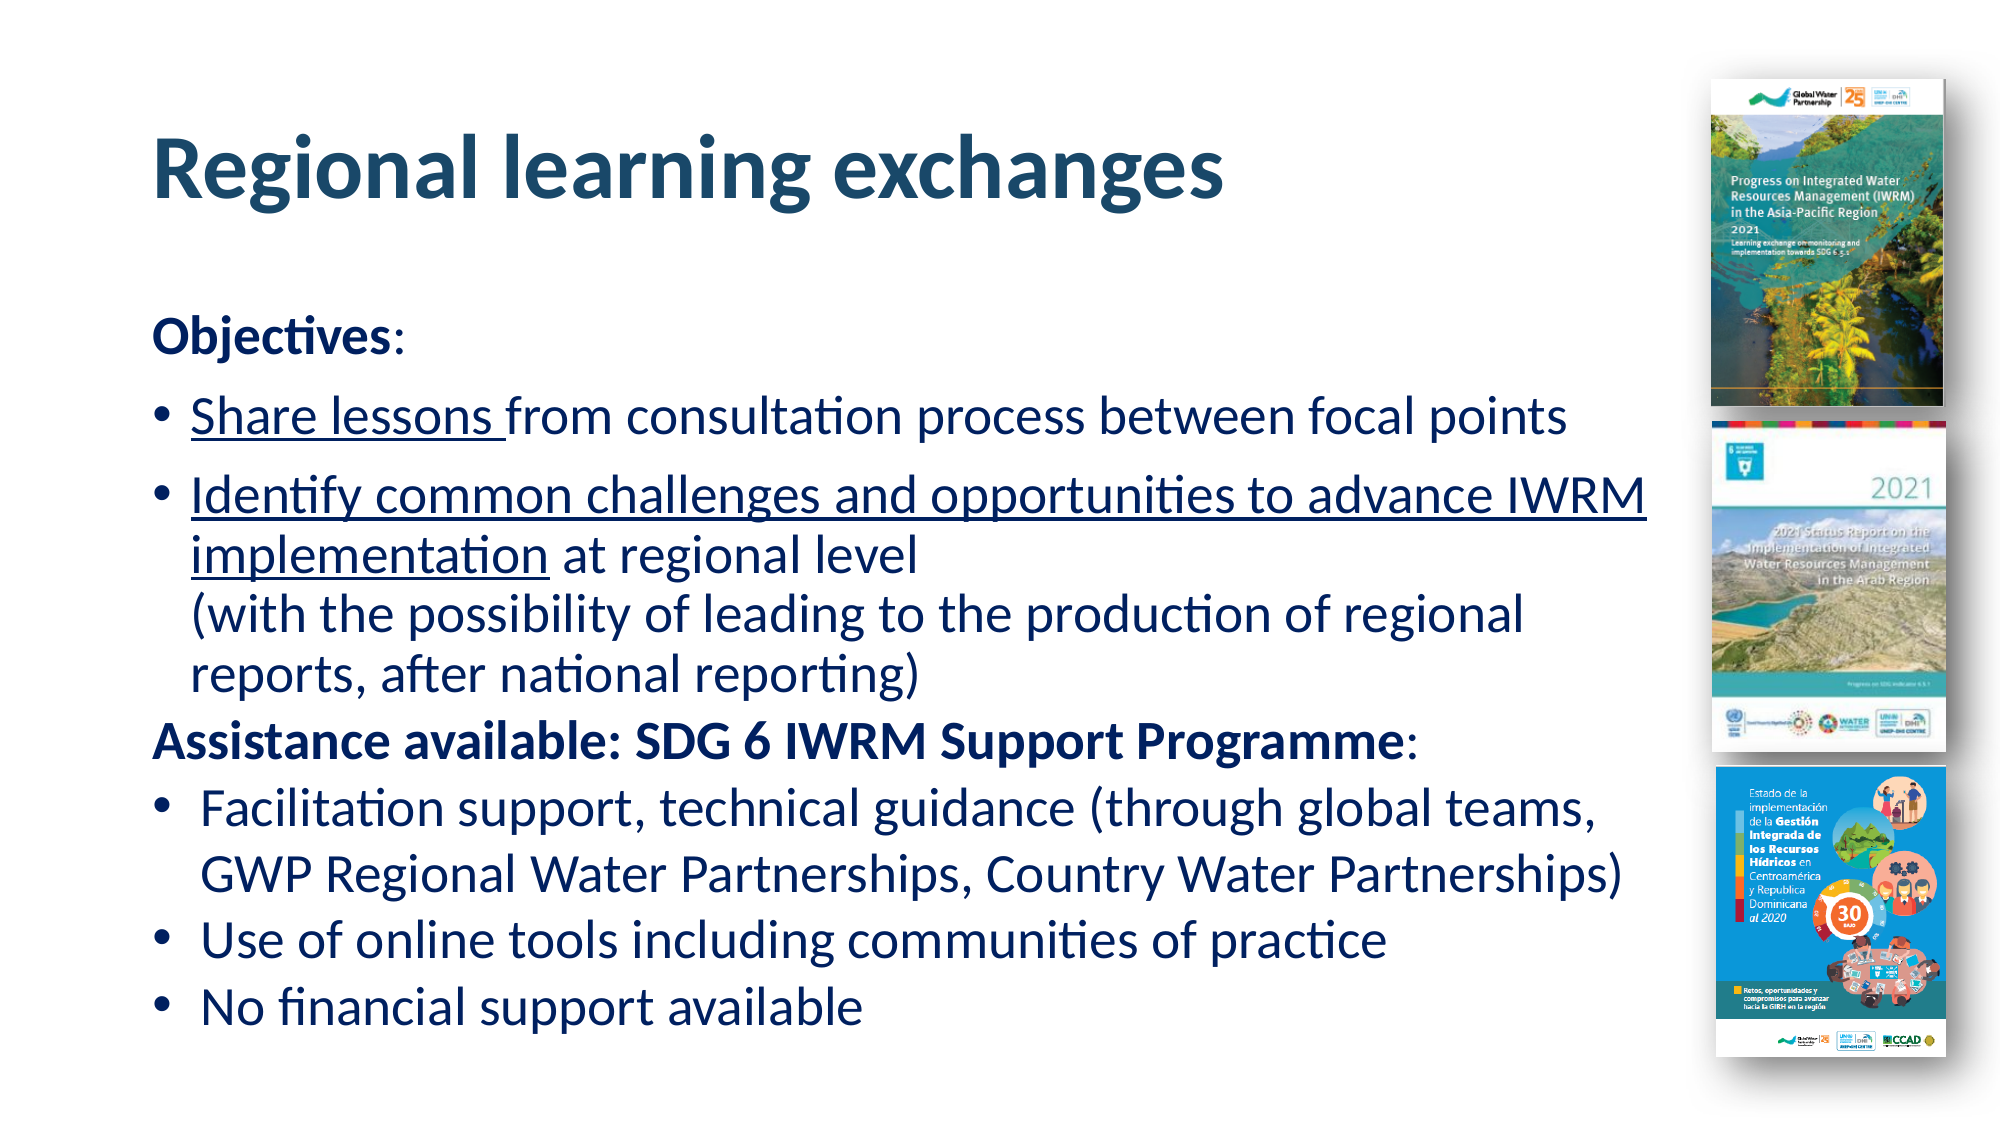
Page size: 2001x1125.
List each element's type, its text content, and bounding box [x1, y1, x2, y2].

picture [1736, 811, 1743, 921]
picture [1785, 831, 1796, 838]
title Regional learning exchanges [137, 59, 1863, 278]
picture [1770, 846, 1798, 852]
picture [1712, 421, 1946, 752]
list Objectives: Share lessons from consultation process between focal points Identify common challenges and opportunities to advance IWRM implementation at regional level (with the possibility of leading to the production of regional reports, after national reporting) Assistance available: SDG 6 IWRM Support Programme: Facilitation support, technical guidance (through global teams, GWP Regional Water Partnerships, Country Water Partnerships) Use of online tools including communities of practice No financial support available [137, 299, 1673, 1057]
picture [1716, 777, 1946, 1057]
picture [1711, 79, 1946, 407]
picture [1751, 846, 1758, 852]
picture [1802, 848, 1818, 852]
picture [1802, 817, 1810, 825]
picture [1788, 886, 1795, 893]
picture [1762, 832, 1781, 840]
picture [1756, 858, 1789, 865]
